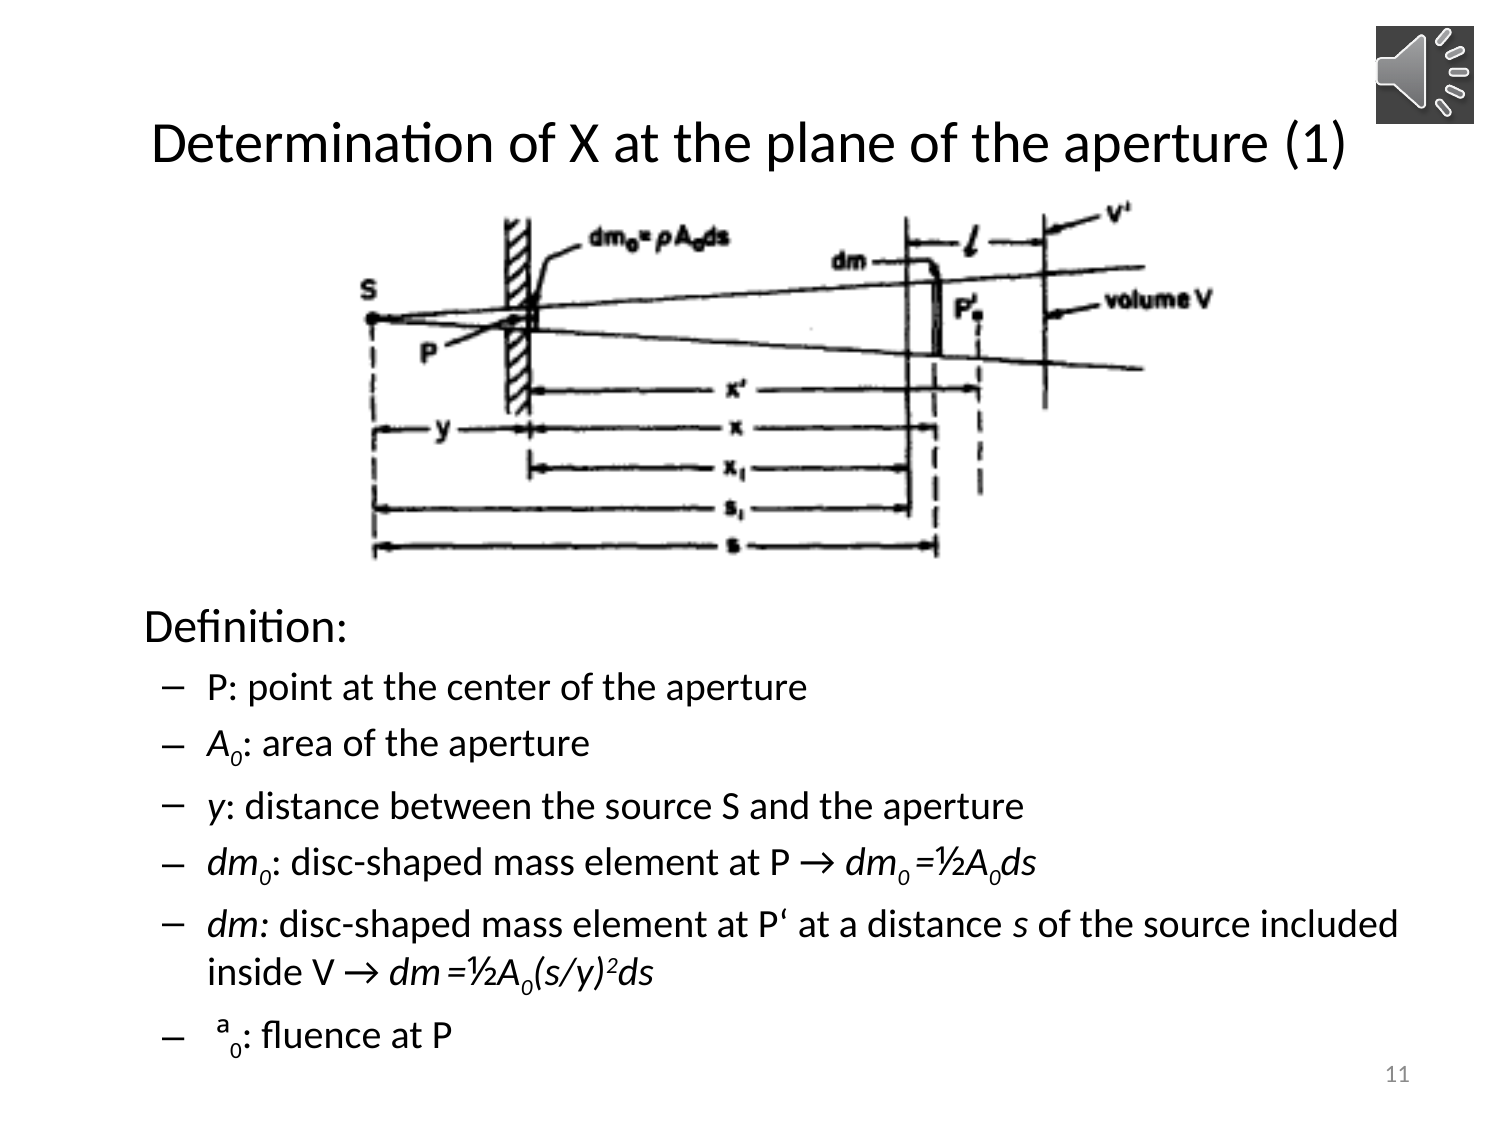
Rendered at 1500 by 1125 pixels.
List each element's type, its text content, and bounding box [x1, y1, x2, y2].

picture [274, 174, 1257, 576]
list Definition: P: point at the center of the aperture A0: area of the aperture y: distance between the source S and the aperture dm0: disc-shaped mass element at P → dm0 =½A0ds dm: disc-shaped mass element at P‘ at a distance s of the source included inside V → dm =½A0(s/y)2ds ª0: fluence at P [75, 587, 1450, 1075]
picture [1374, 24, 1476, 126]
slide_number 11 [1074, 1042, 1425, 1103]
title Determination of X at the plane of the aperture (1) [75, 45, 1425, 233]
